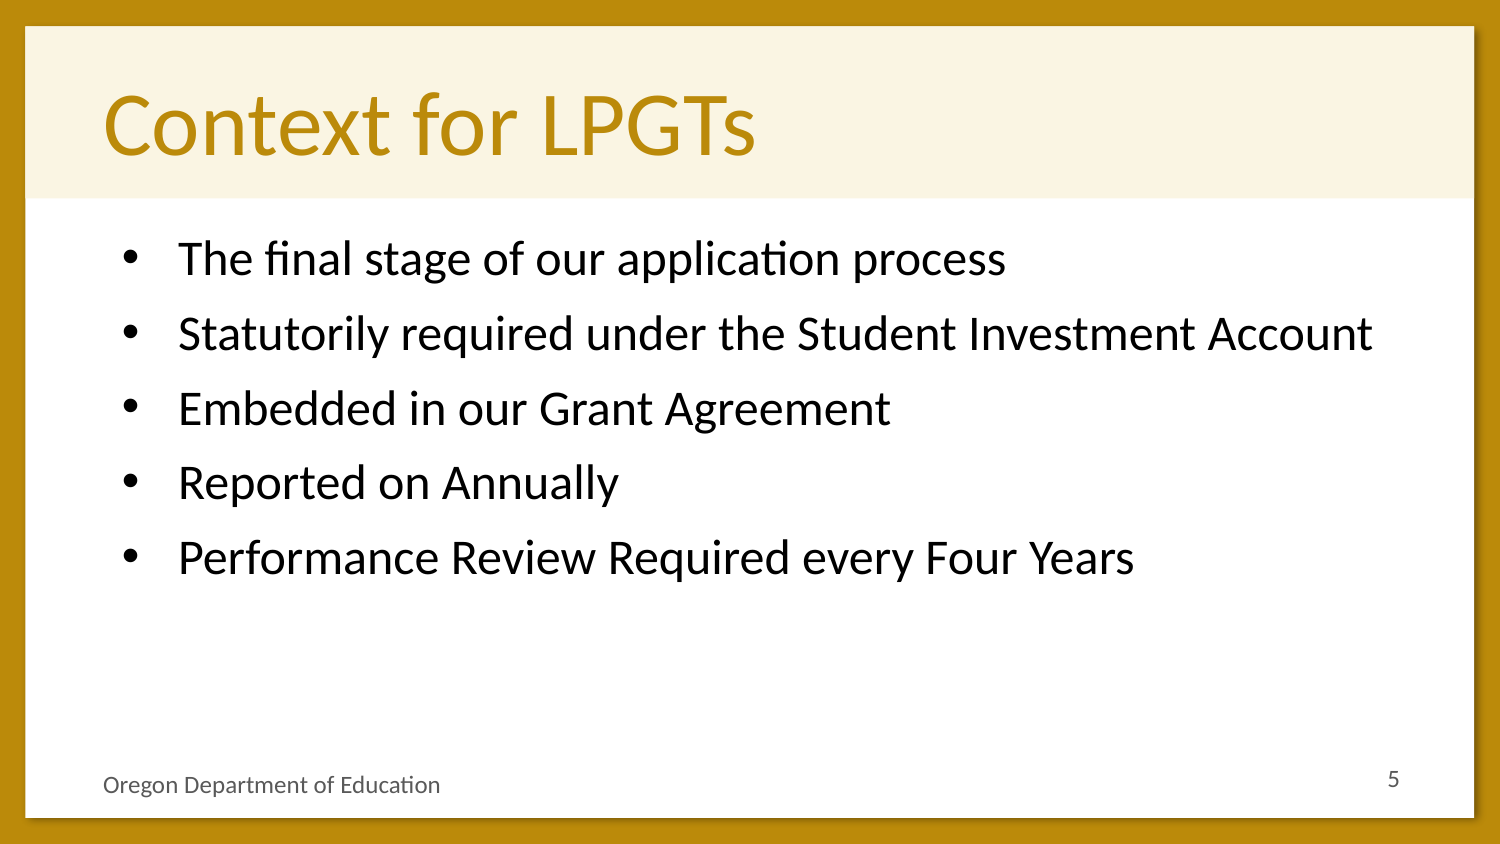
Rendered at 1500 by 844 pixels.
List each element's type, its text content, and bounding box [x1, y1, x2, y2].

list The final stage of our application process Statutorily required under the Student Investment Account Embedded in our Grant Agreement Reported on Annually Performance Review Required every Four Years [88, 224, 1416, 731]
slide_number ‹#› [1059, 755, 1416, 801]
title Context for LPGTs [88, 56, 1416, 183]
